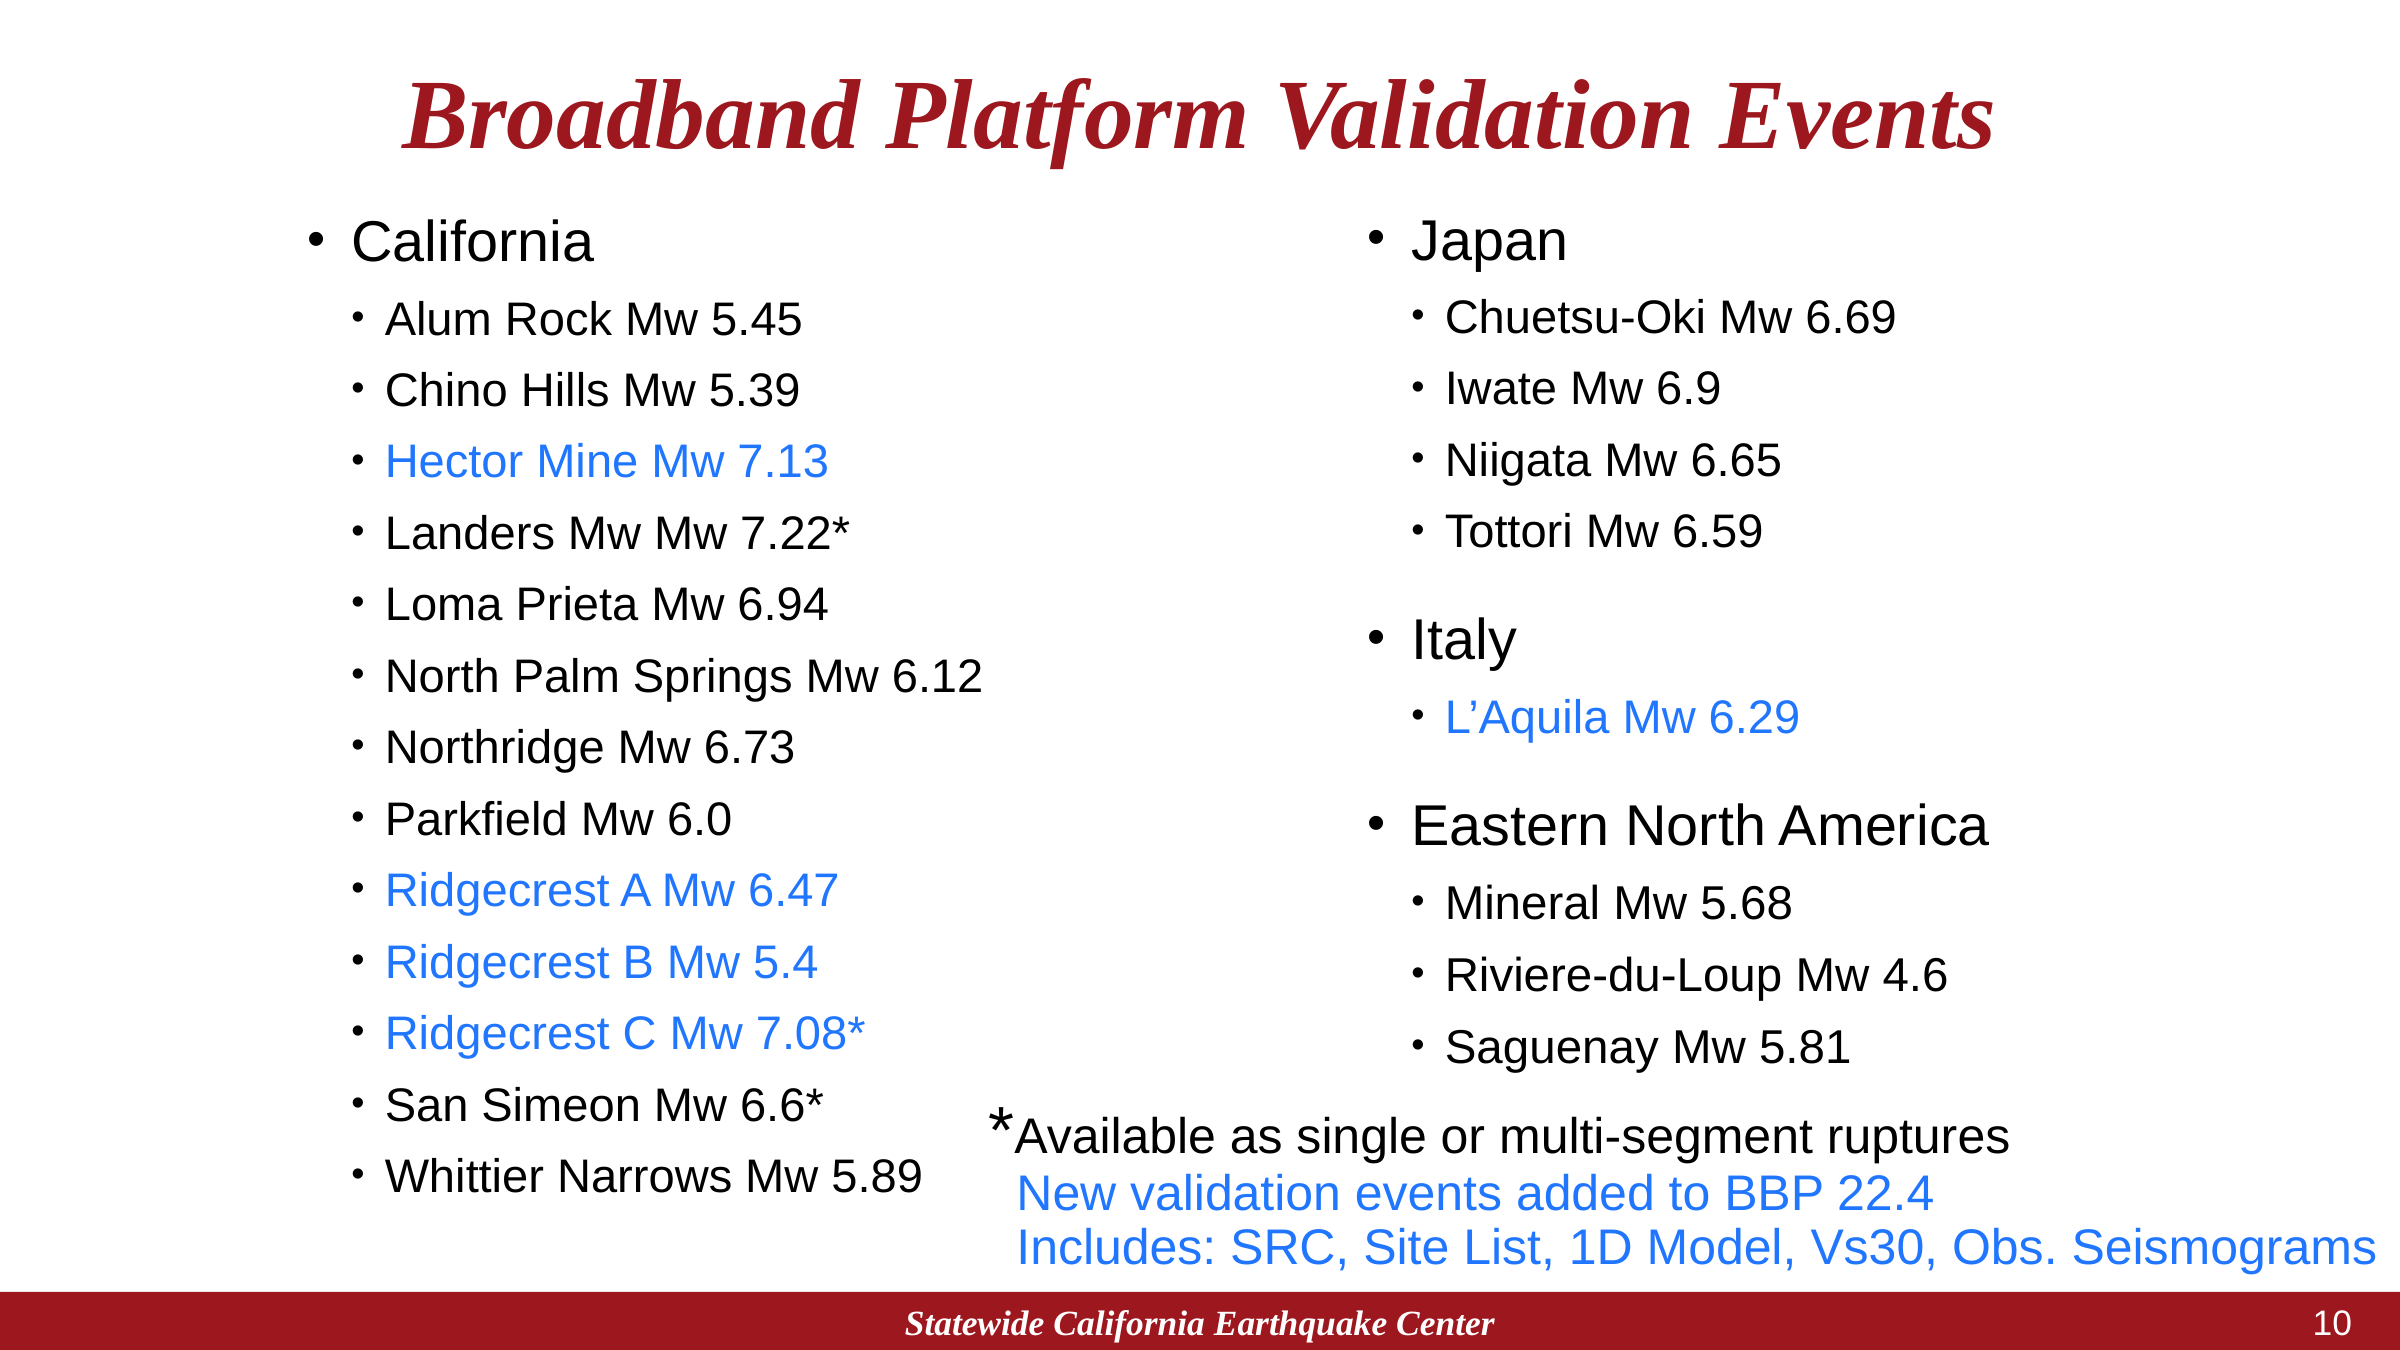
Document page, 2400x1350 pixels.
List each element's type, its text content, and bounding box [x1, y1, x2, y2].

text_box Japan Chuetsu-Oki Mw 6.69 Iwate Mw 6.9 Niigata Mw 6.65 Tottori Mw 6.59 Italy L’Aquila Mw 6.29 Eastern North America Mineral Mw 5.68 Riviere-du-Loup Mw 4.6 Saguenay Mw 5.81 [1347, 193, 2125, 1088]
slide_number 9 [2145, 1303, 2371, 1339]
title Broadband Platform Validation Events [59, 54, 2341, 180]
text_box *Available as single or multi-segment ruptures New validation events added to BBP 22.4 Includes: SRC, Site List, 1D Model, Vs30, Obs. Seismograms [973, 1088, 2394, 1283]
footer Statewide California Earthquake Center [794, 1285, 1606, 1350]
list California Alum Rock Mw 5.45 Chino Hills Mw 5.39 Hector Mine Mw 7.13 Landers Mw Mw 7.22* Loma Prieta Mw 6.94 North Palm Springs Mw 6.12 Northridge Mw 6.73 Parkfield Mw 6.0 Ridgecrest A Mw 6.47 Ridgecrest B Mw 5.4 Ridgecrest C Mw 7.08* San Simeon Mw 6.6* Whittier Narrows Mw 5.89 [287, 195, 1065, 1260]
